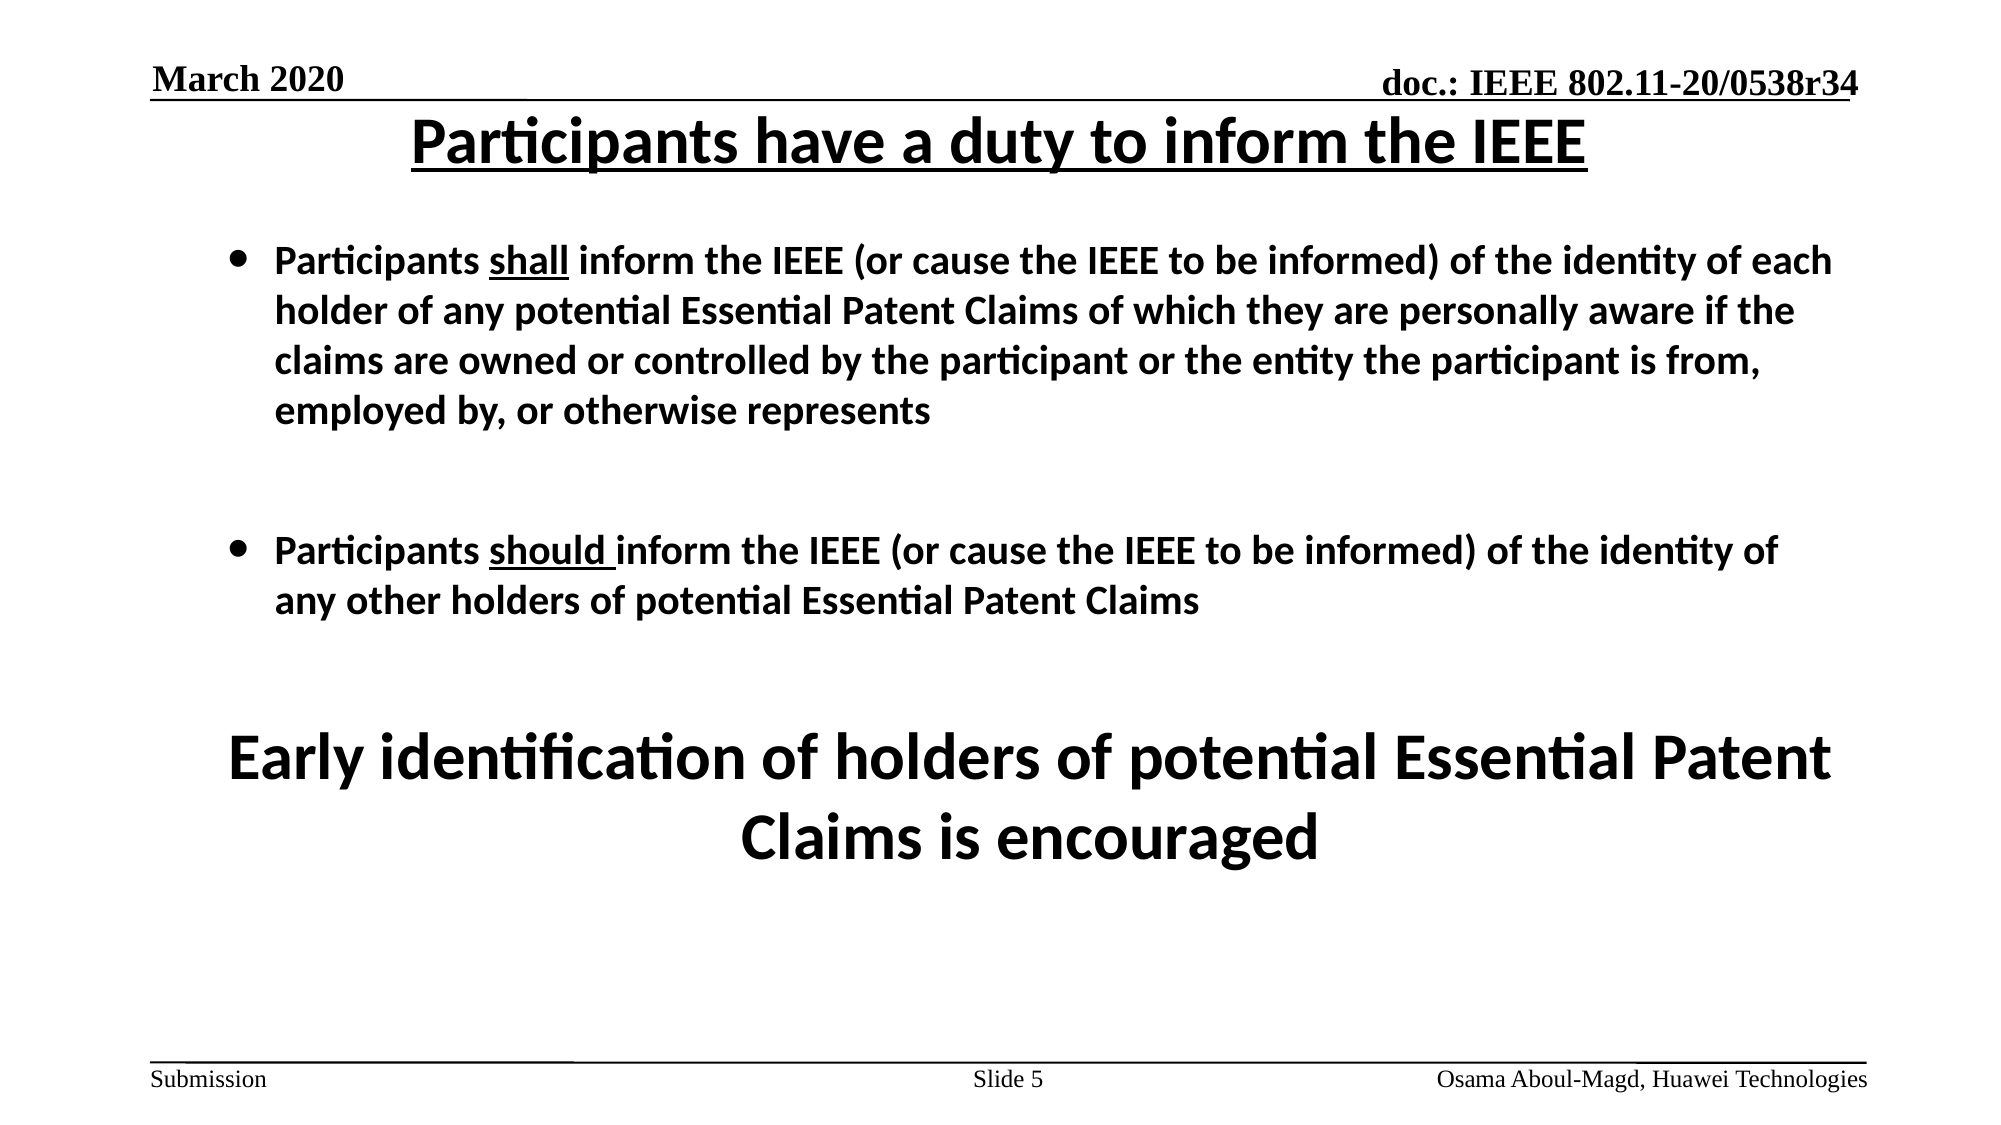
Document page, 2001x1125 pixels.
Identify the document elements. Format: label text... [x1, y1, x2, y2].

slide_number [152, 54, 563, 100]
list Participants shall inform the IEEE (or cause the IEEE to be informed) of the identity of each holder of any potential Essential Patent Claims of which they are personally aware if the claims are owned or controlled by the participant or the entity the participant is from, employed by, or otherwise represents Participants should inform the IEEE (or cause the IEEE to be informed) of the identity of any other holders of potential Essential Patent Claims Early identification of holders of potential Essential Patent Claims is encouraged [137, 224, 1851, 901]
title Participants have a duty to inform the IEEE [362, 112, 1638, 163]
footer Osama Aboul-Magd, Huawei Technologies [1171, 1061, 1869, 1093]
slide_number Slide 5 [950, 1061, 1067, 1123]
